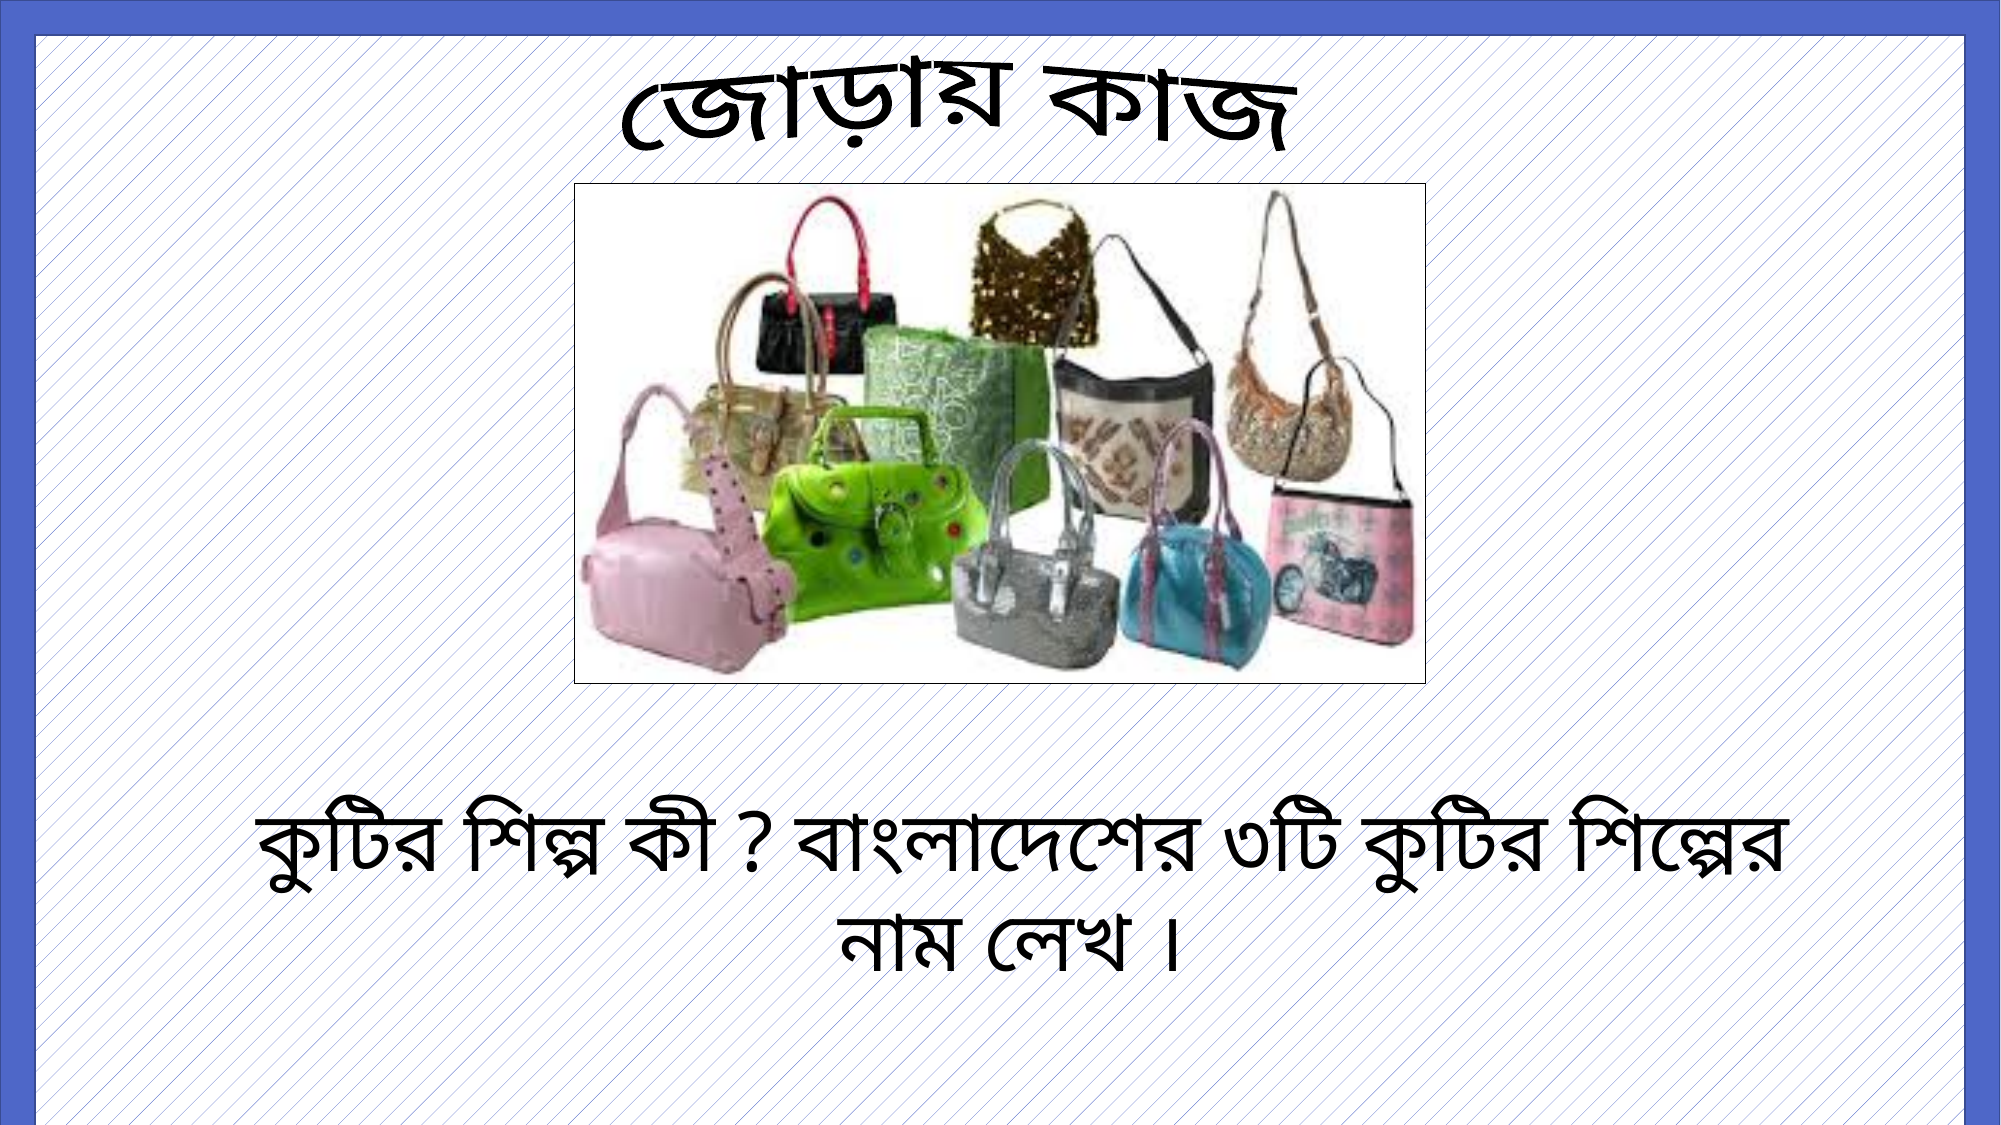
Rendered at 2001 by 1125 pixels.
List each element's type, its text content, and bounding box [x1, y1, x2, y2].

picture [574, 183, 1426, 684]
text_box কুটির শিল্প কী ? বাংলাদেশের ৩টি কুটির শিল্পের নাম লেখ । [210, 780, 1836, 996]
